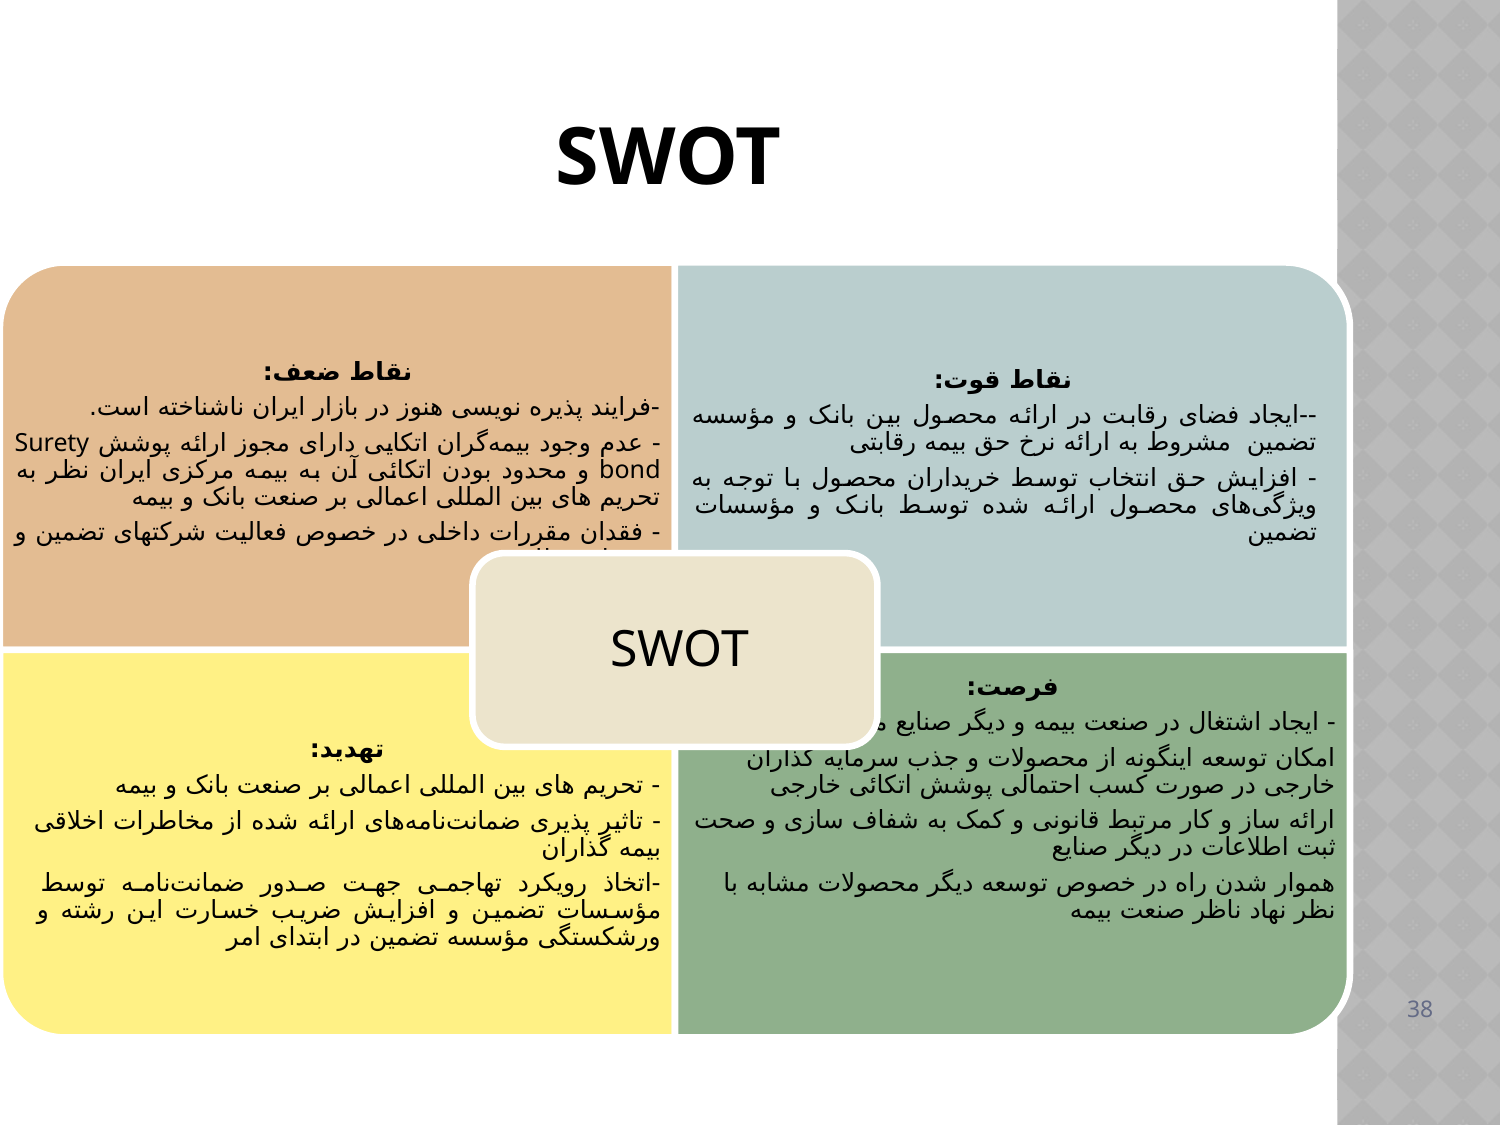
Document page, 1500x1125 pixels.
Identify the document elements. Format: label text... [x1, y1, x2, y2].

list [0, 262, 1351, 1038]
title SWOT [75, 52, 1263, 200]
slide_number 38 [1355, 940, 1434, 1027]
